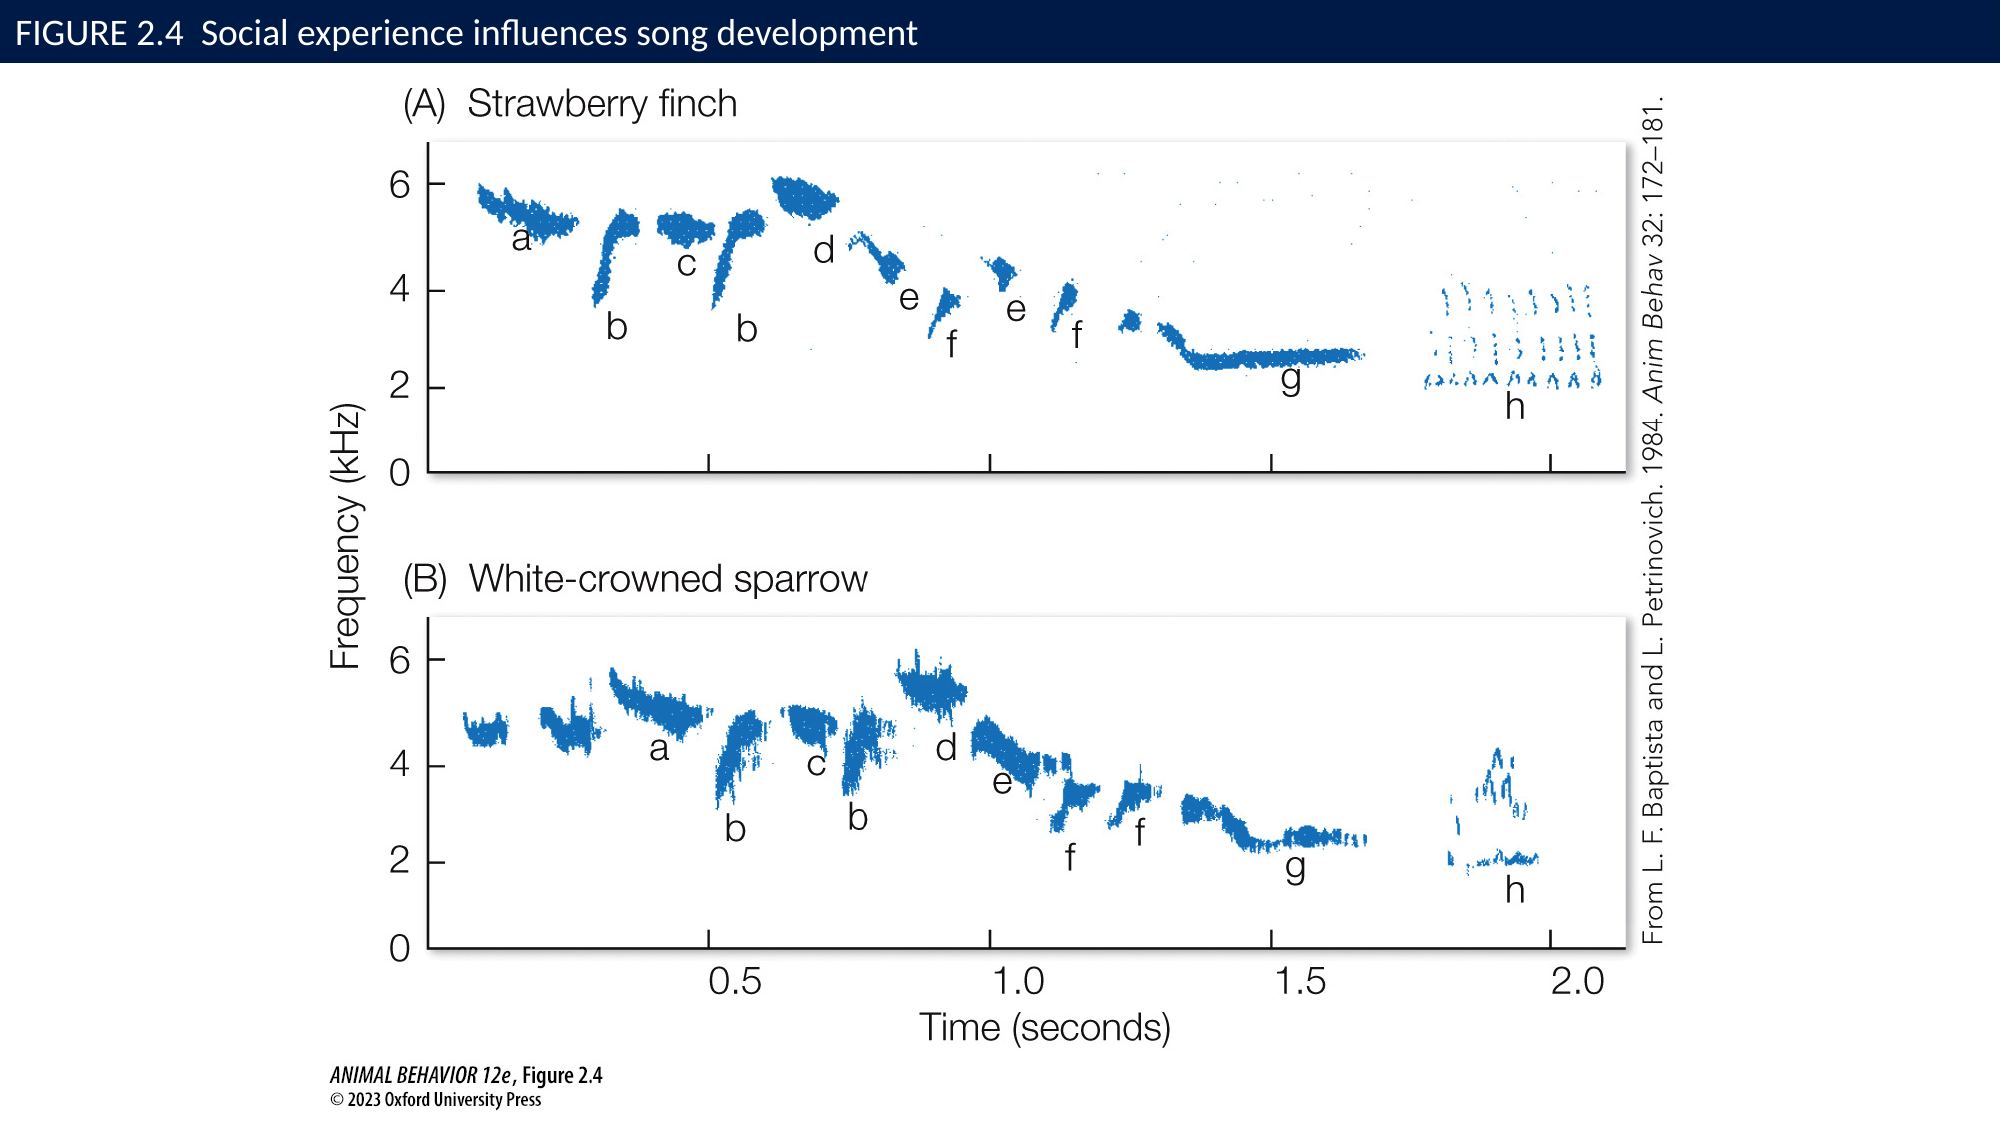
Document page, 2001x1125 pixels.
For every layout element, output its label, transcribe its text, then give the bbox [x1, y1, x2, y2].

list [319, 78, 1680, 1113]
title FIGURE 2.4 Social experience influences song development [0, 0, 2000, 63]
